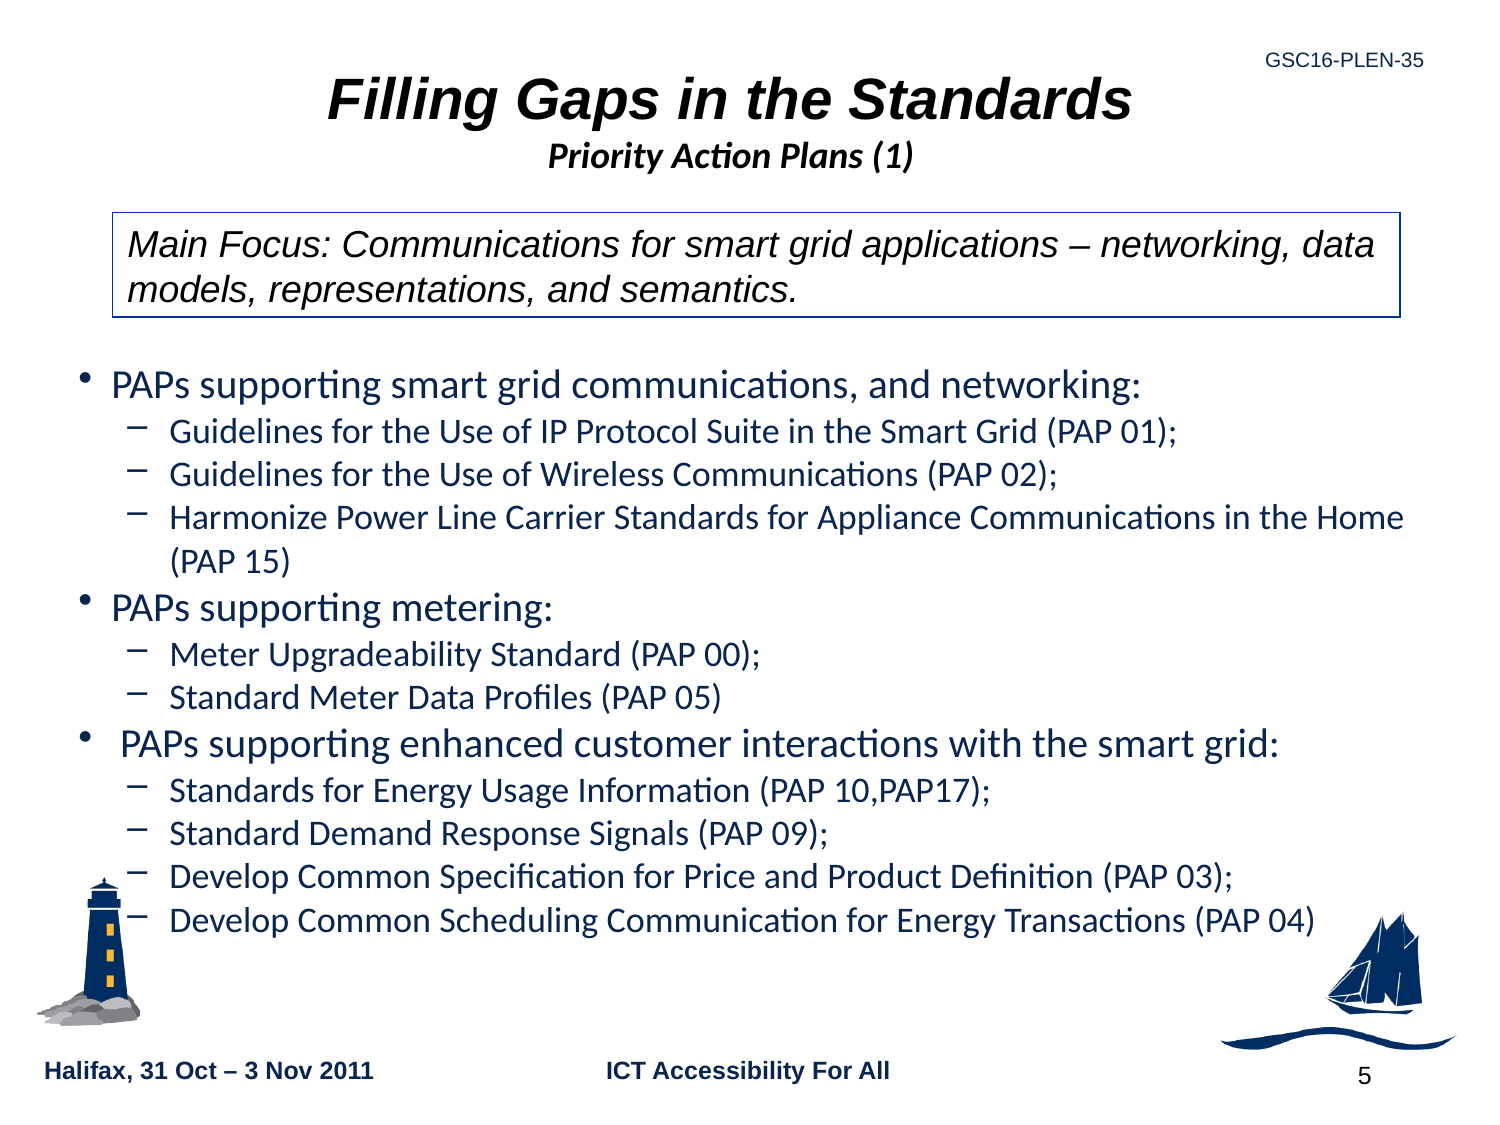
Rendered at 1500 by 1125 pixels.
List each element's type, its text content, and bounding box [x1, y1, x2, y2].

list PAPs supporting smart grid communications, and networking: Guidelines for the Use of IP Protocol Suite in the Smart Grid (PAP 01); Guidelines for the Use of Wireless Communications (PAP 02); Harmonize Power Line Carrier Standards for Appliance Communications in the Home (PAP 15) PAPs supporting metering: Meter Upgradeability Standard (PAP 00); Standard Meter Data Profiles (PAP 05) PAPs supporting enhanced customer interactions with the smart grid: Standards for Energy Usage Information (PAP 10,PAP17); Standard Demand Response Signals (PAP 09); Develop Common Specification for Price and Product Definition (PAP 03); Develop Common Scheduling Communication for Energy Transactions (PAP 04) [63, 349, 1437, 954]
picture [1221, 1027, 1457, 1050]
text_box Main Focus: Communications for smart grid applications – networking, data models, representations, and semantics. [112, 212, 1400, 318]
picture [37, 877, 143, 1026]
text_box Filling Gaps in the Standards Priority Action Plans (1) [262, 62, 1200, 175]
picture [1324, 954, 1422, 1016]
text_box 5 [1036, 1052, 1387, 1112]
